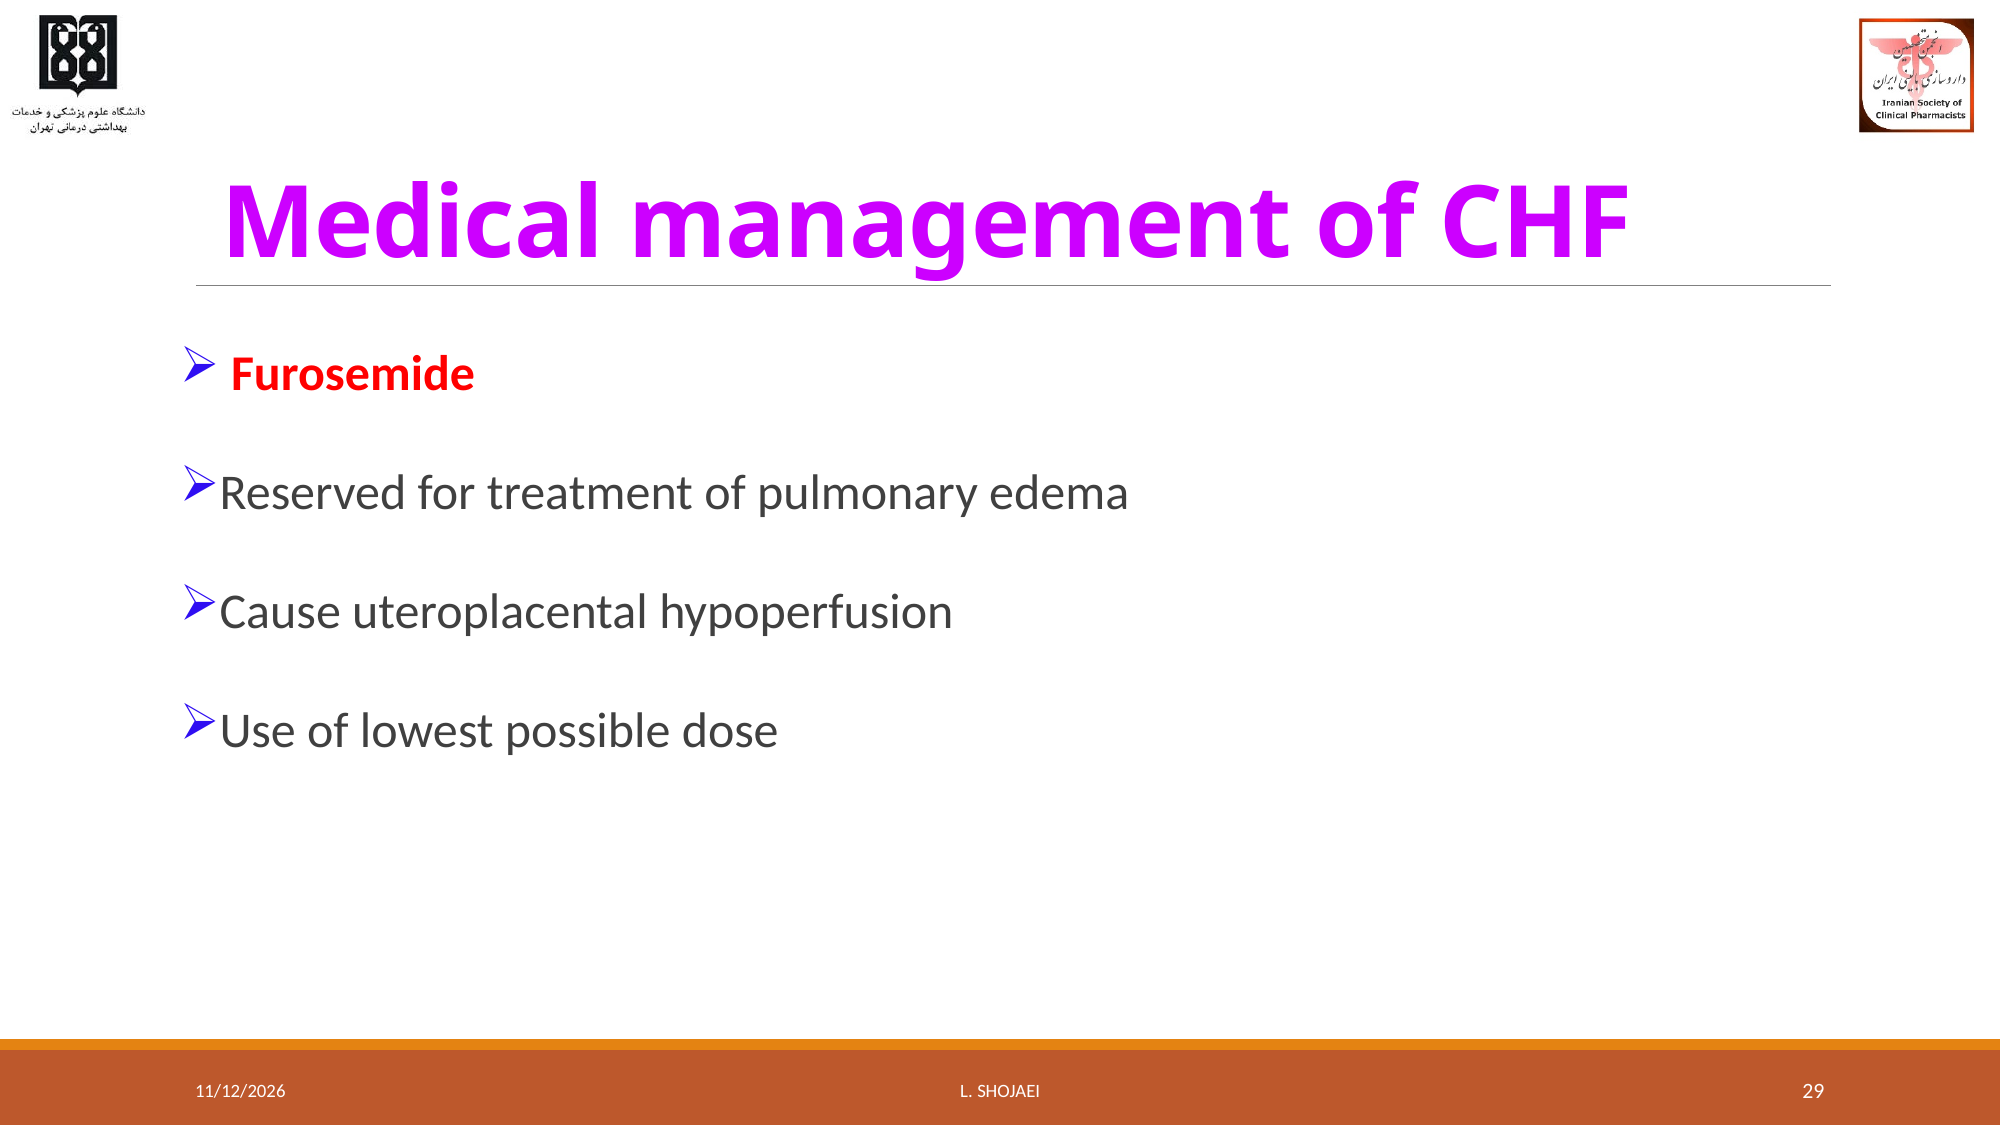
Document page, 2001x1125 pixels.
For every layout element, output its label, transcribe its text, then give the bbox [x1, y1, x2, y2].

list Furosemide Reserved for treatment of pulmonary edema Cause uteroplacental hypoperfusion Use of lowest possible dose [180, 302, 1830, 963]
slide_number 29 [1624, 1059, 1840, 1120]
picture [1842, 0, 2000, 156]
title Medical management of CHF [180, 47, 1830, 285]
footer L. Shojaei [604, 1059, 1396, 1120]
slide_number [180, 1059, 586, 1120]
picture [2, 0, 153, 147]
